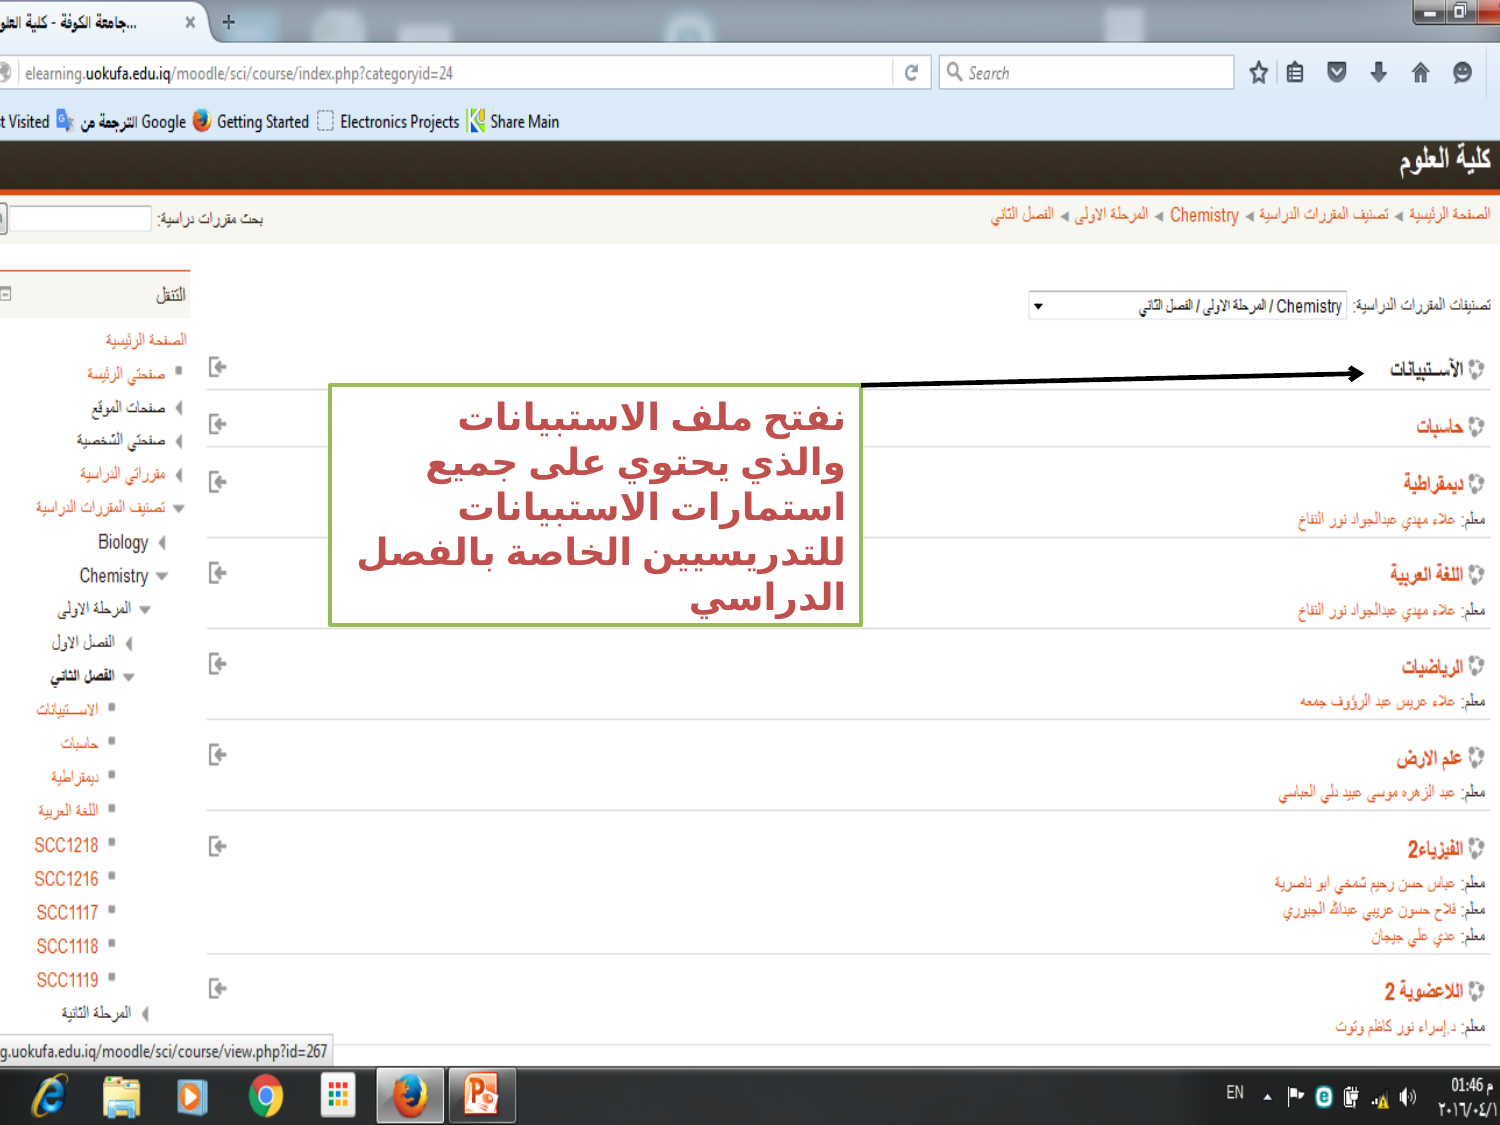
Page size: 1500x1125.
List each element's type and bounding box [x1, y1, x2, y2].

text_box [860, 373, 1365, 386]
picture [0, 0, 1500, 1125]
